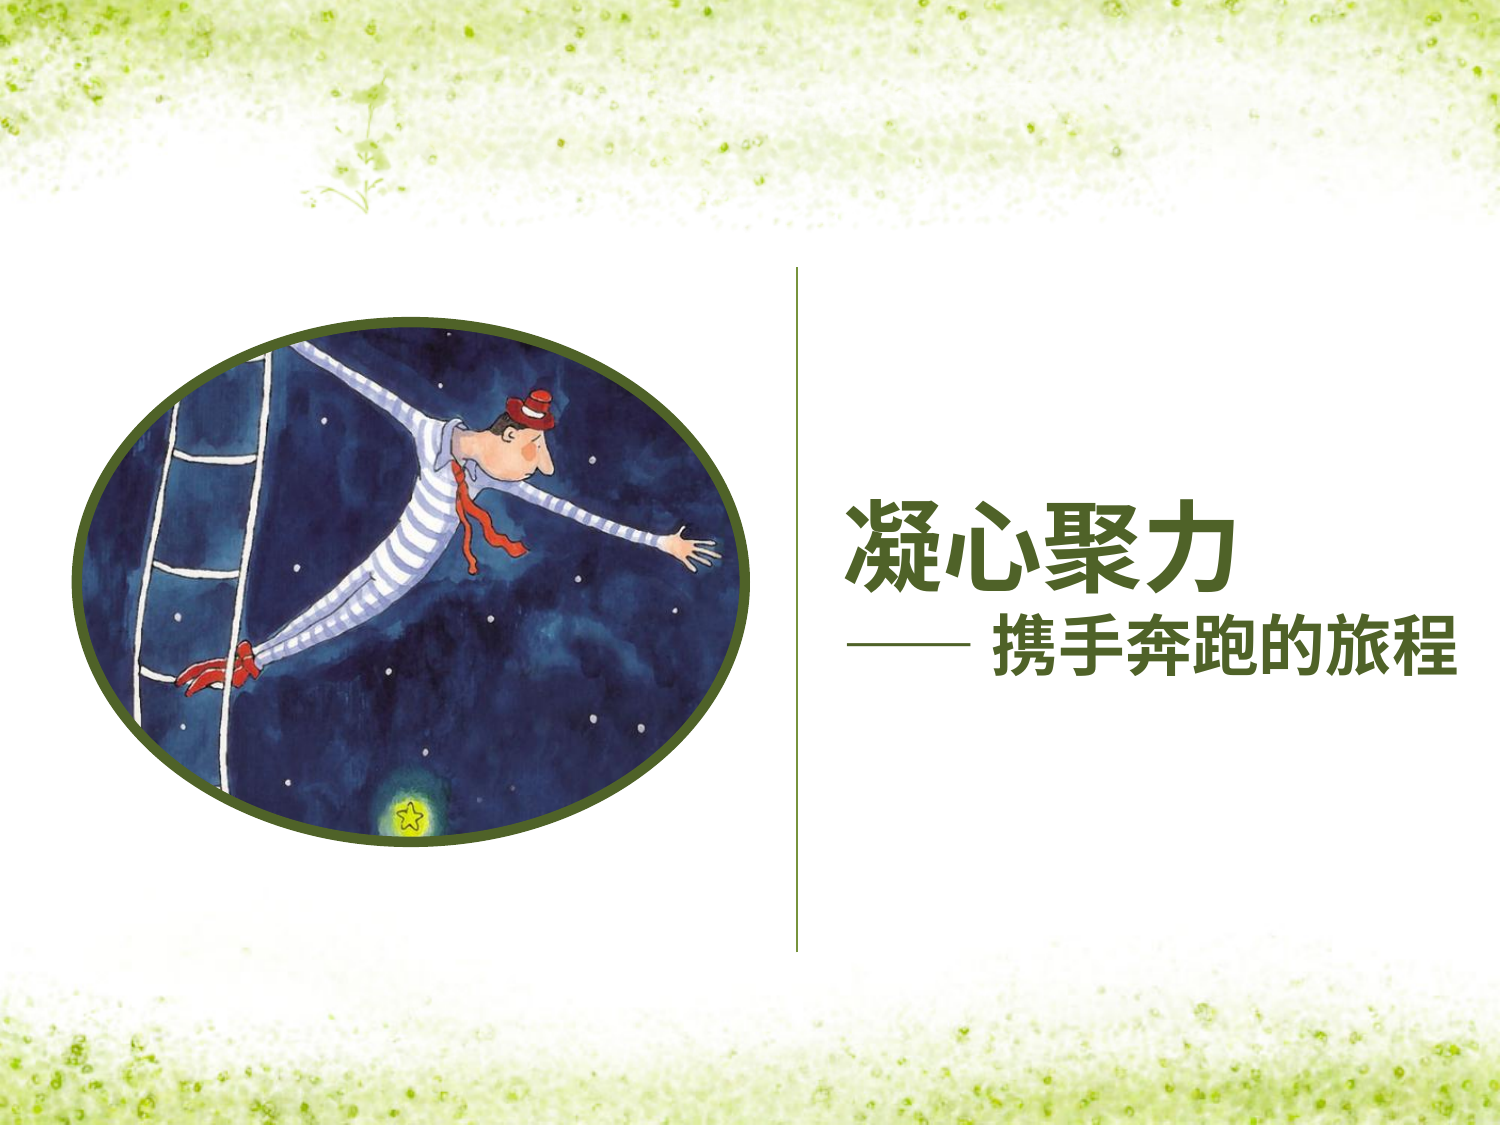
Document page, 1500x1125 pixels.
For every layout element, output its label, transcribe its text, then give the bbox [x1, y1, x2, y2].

text_box 凝心聚力 ——携手奔跑的旅程 [827, 476, 1474, 692]
text_box [74, 319, 747, 844]
picture [0, 0, 1500, 1125]
